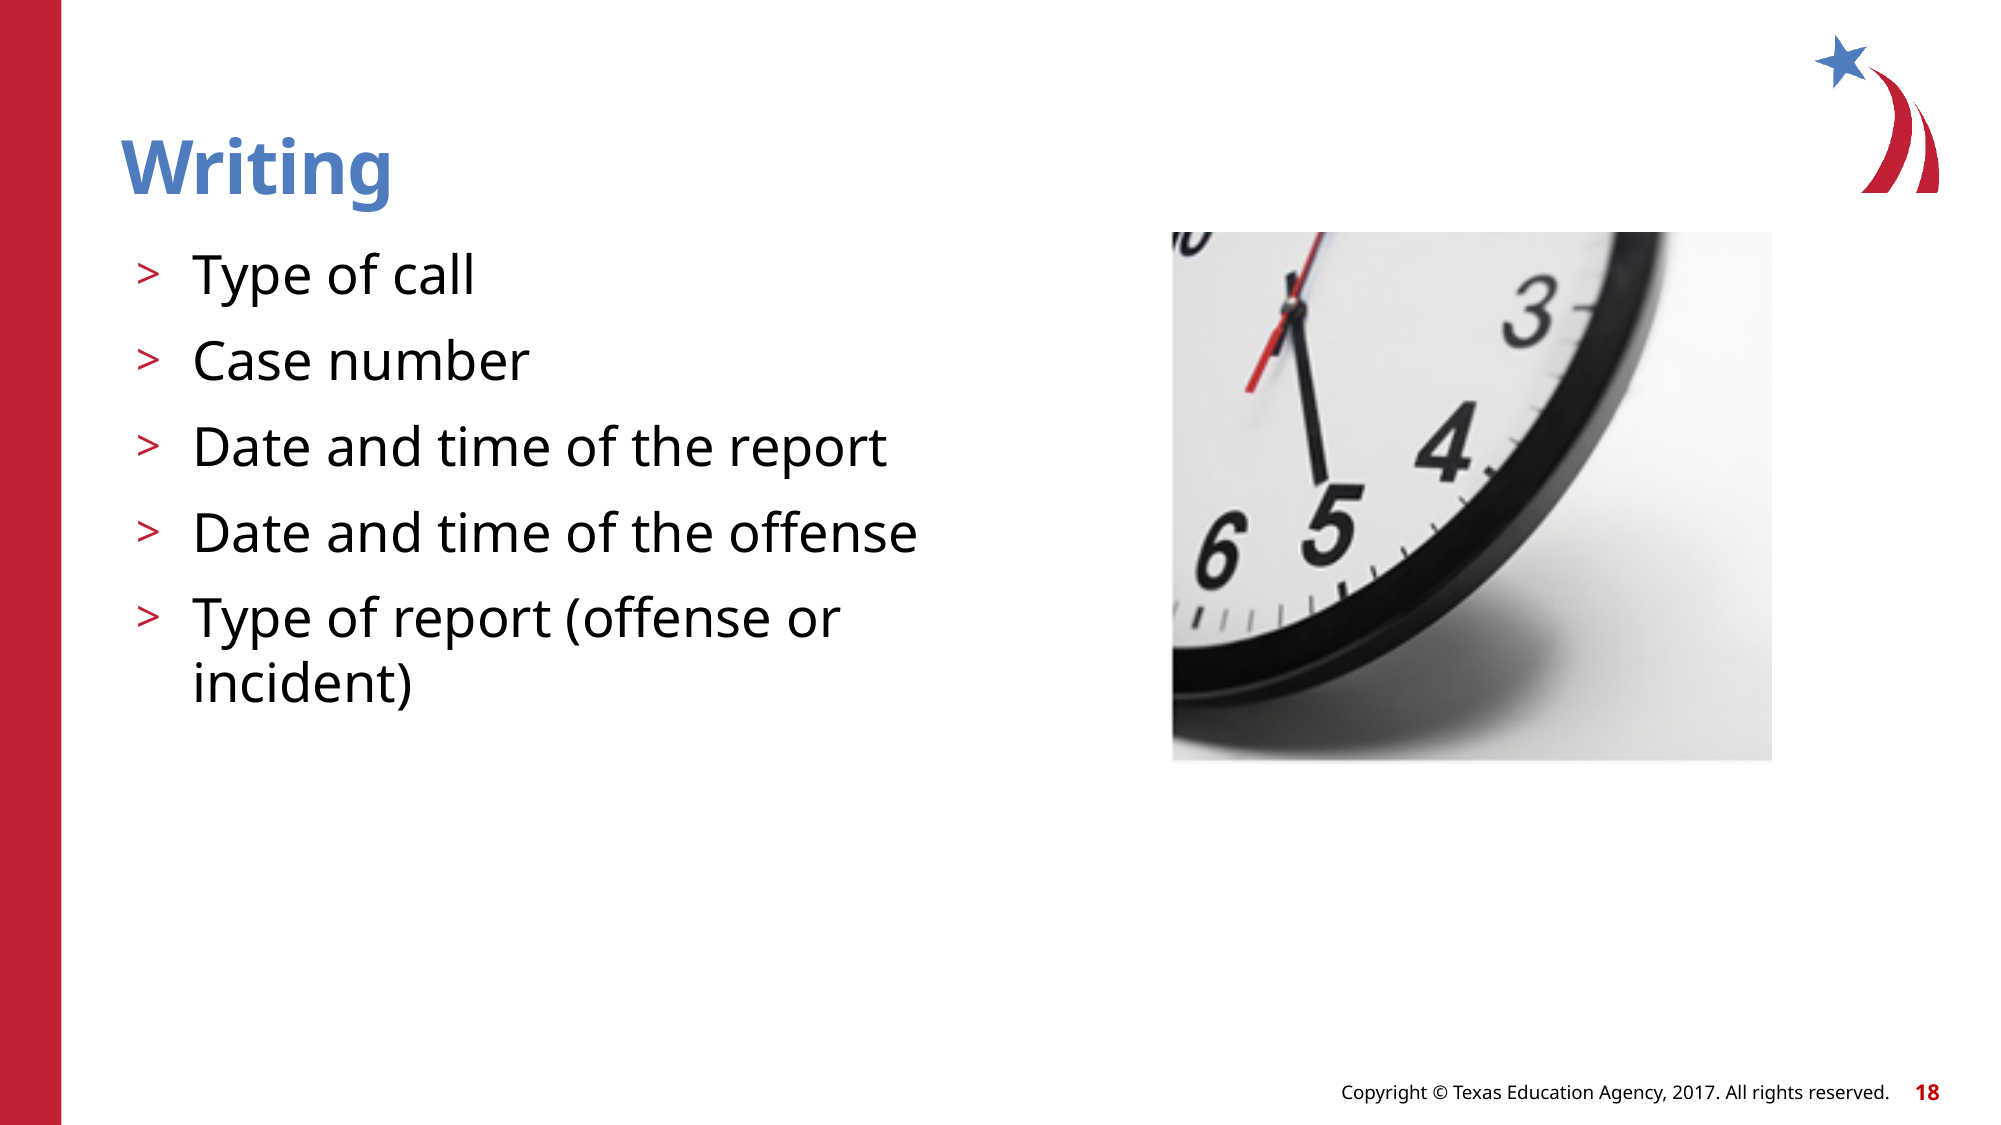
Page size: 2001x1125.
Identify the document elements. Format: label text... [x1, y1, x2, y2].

list Type of call Case number Date and time of the report Date and time of the offense Type of report (offense or incident) [121, 233, 1000, 1010]
picture [1814, 34, 1939, 193]
picture [1171, 232, 1772, 764]
title Writing [121, 66, 1772, 211]
